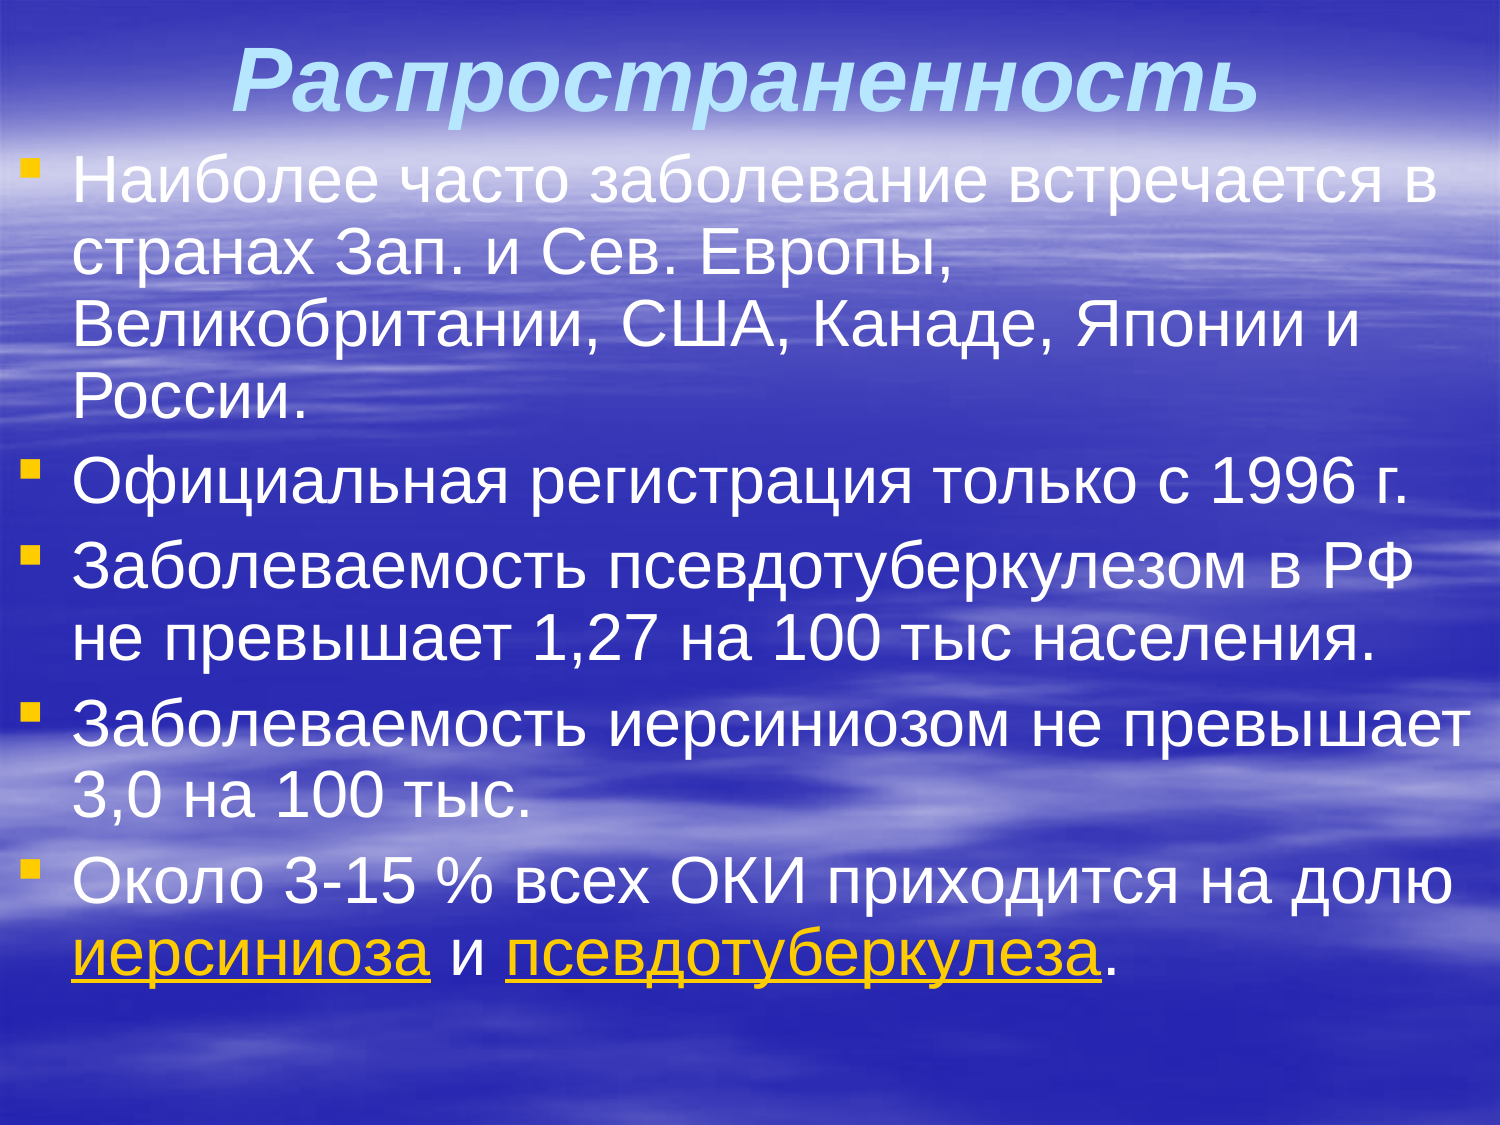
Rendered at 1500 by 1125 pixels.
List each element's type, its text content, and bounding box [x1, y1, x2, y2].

title Распространенность [49, 0, 1446, 137]
list Наиболее часто заболевание встречается в странах Зап. и Сев. Европы, Великобритании, США, Канаде, Японии и России. Официальная регистрация только с 1996 г. Заболеваемость псевдотуберкулезом в РФ не превышает 1,27 на 100 тыс населения. Заболеваемость иерсиниозом не превышает 3,0 на 100 тыс. Около 3-15 % всех ОКИ приходится на долю иерсиниоза и псевдотуберкулеза. [0, 137, 1500, 1076]
